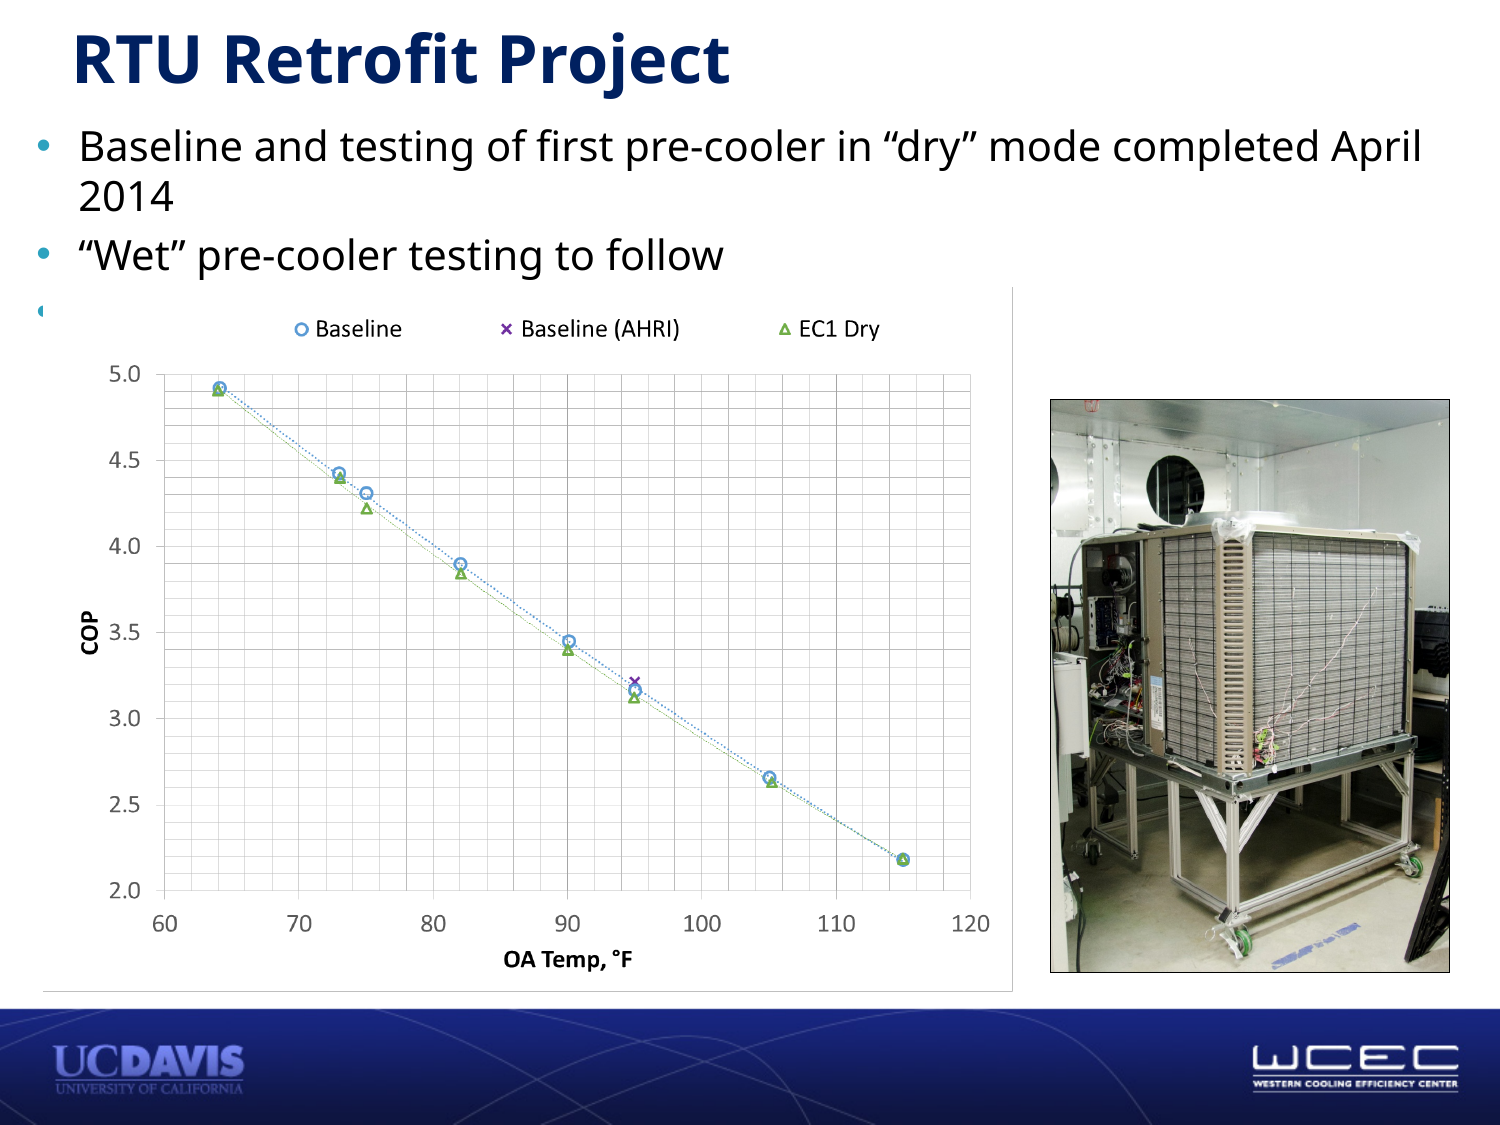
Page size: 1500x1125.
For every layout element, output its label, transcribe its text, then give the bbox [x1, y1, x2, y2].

picture [0, 0, 1500, 1125]
list Baseline and testing of first pre-cooler in “dry” mode completed April 2014 “Wet” pre-cooler testing to follow Baseline shows excellent agreement with AHRI [3, 112, 1466, 255]
title RTU Retrofit Project [56, 1, 1407, 112]
